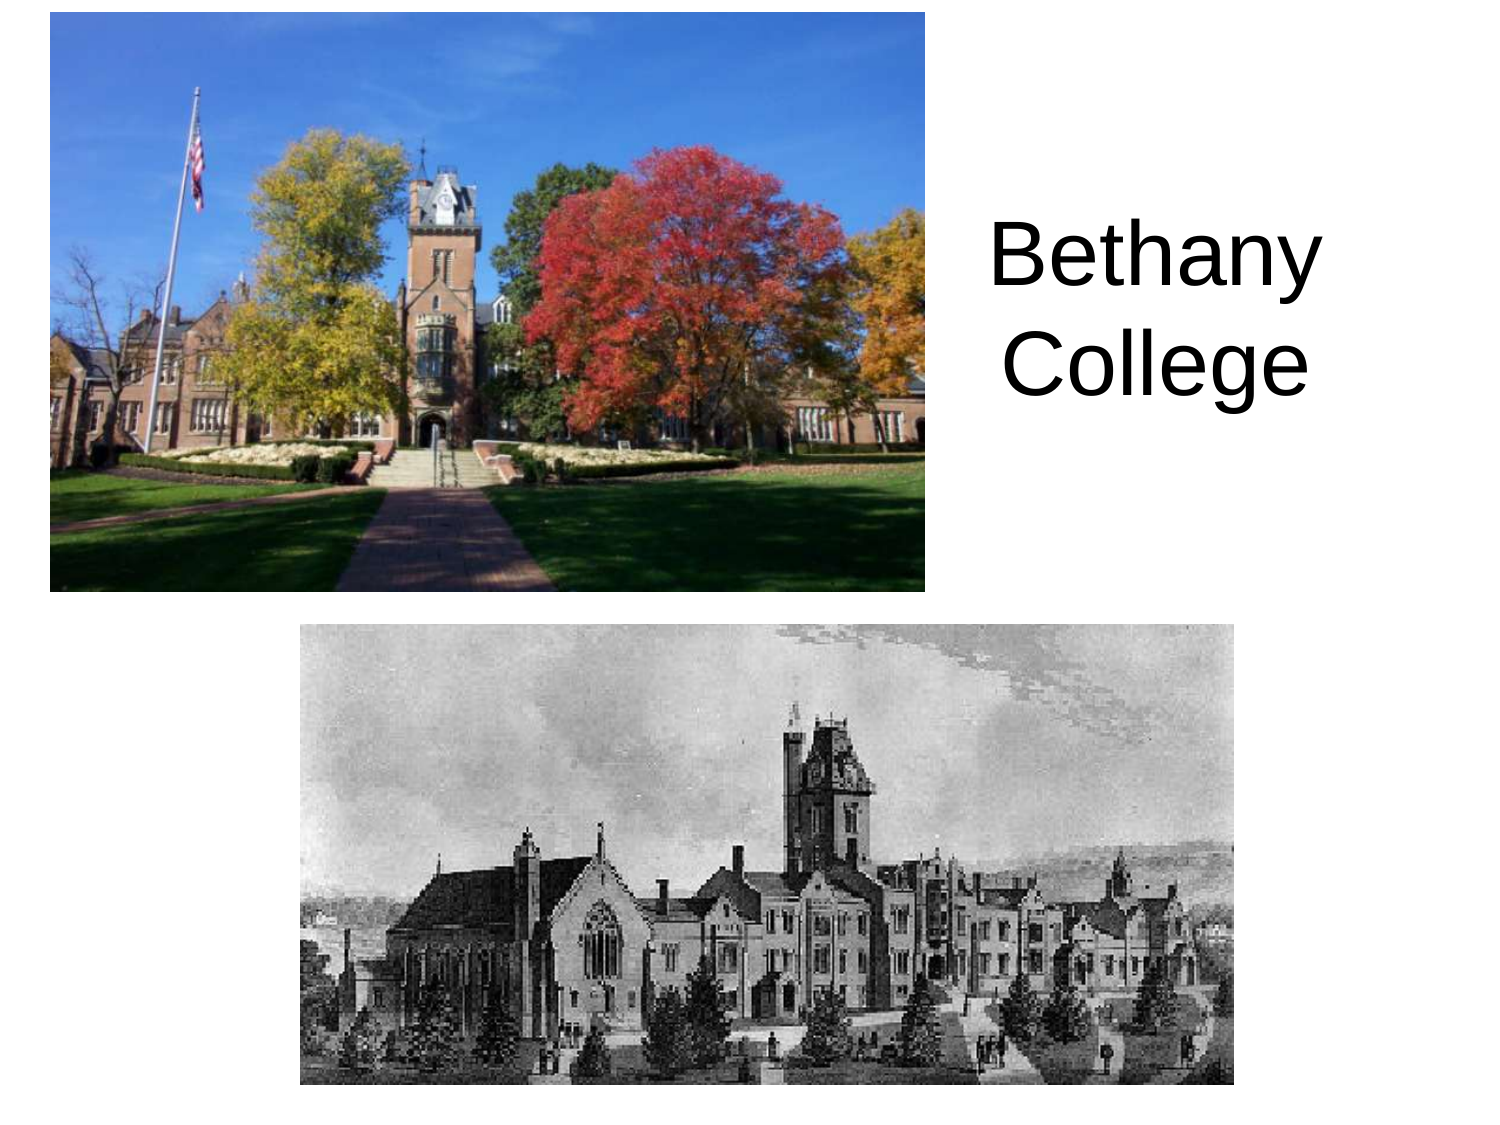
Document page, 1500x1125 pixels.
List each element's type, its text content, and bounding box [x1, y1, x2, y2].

picture [299, 624, 1234, 1085]
picture [49, 12, 926, 592]
title Bethany College [926, 44, 1425, 563]
